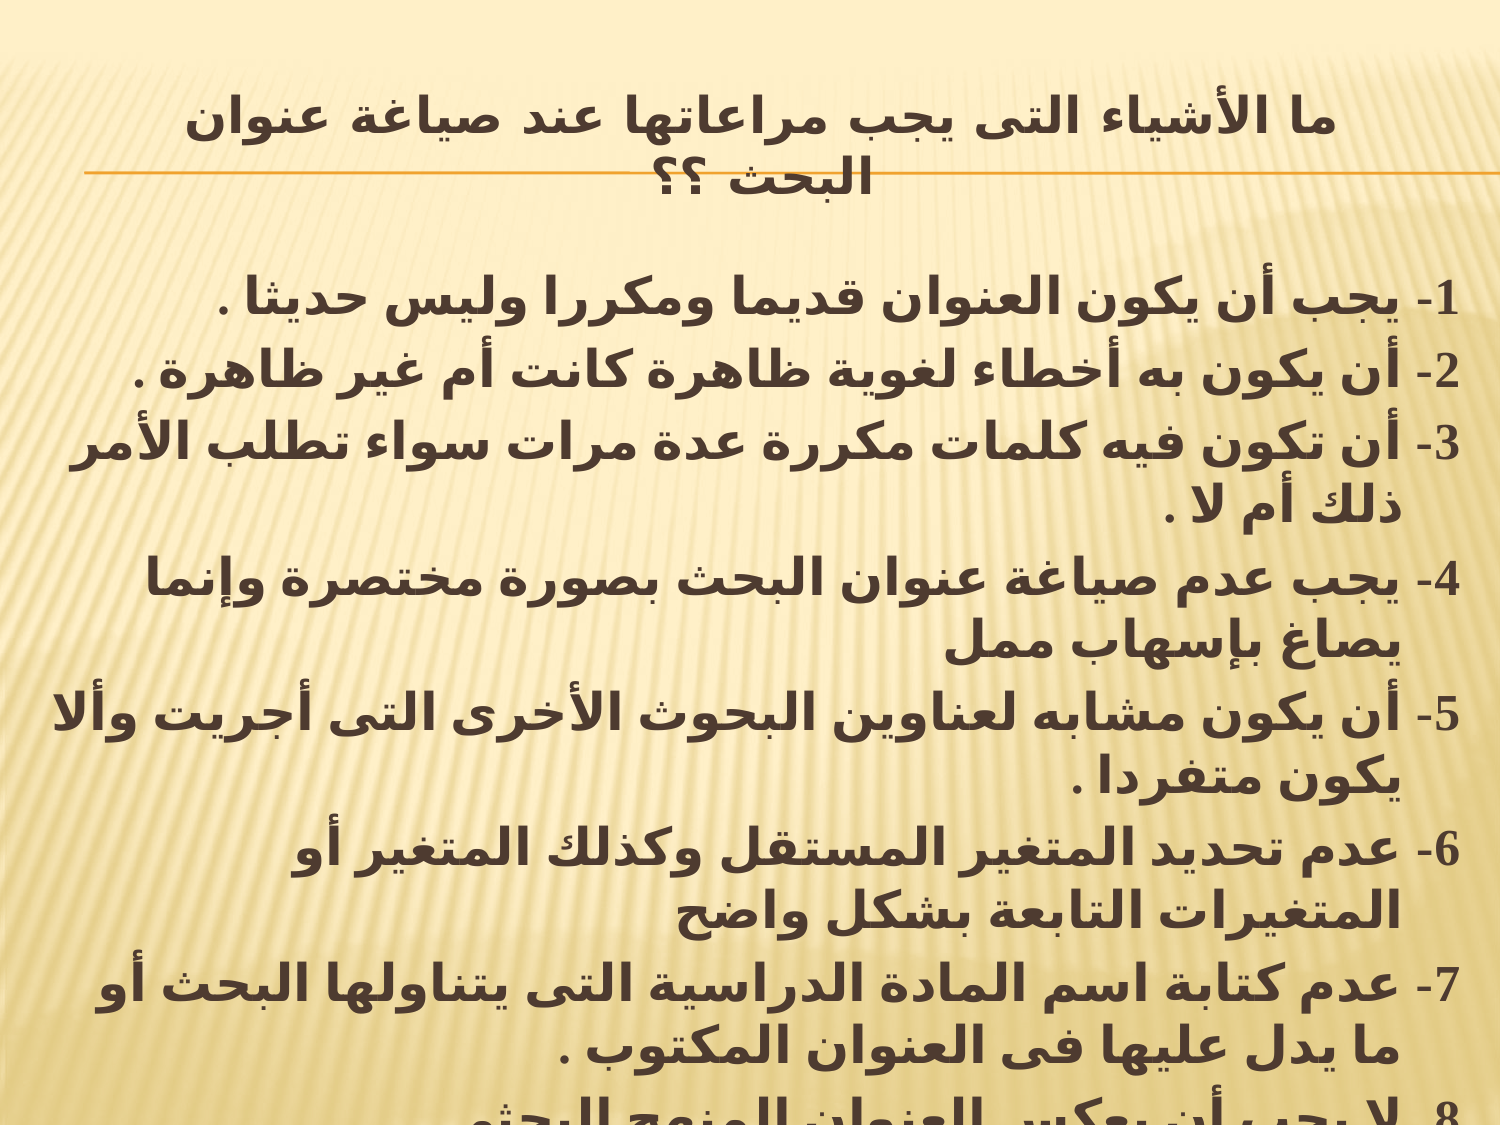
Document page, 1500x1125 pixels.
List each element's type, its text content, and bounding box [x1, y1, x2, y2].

list 1- يجب أن يكون العنوان قديما ومكررا وليس حديثا . 2- أن يكون به أخطاء لغوية ظاهرة كانت أم غير ظاهرة . 3- أن تكون فيه كلمات مكررة عدة مرات سواء تطلب الأمر ذلك أم لا . 4- يجب عدم صياغة عنوان البحث بصورة مختصرة وإنما يصاغ بإسهاب ممل 5- أن يكون مشابه لعناوين البحوث الأخرى التى أجريت وألا يكون متفردا . 6- عدم تحديد المتغير المستقل وكذلك المتغير أو المتغيرات التابعة بشكل واضح 7- عدم كتابة اسم المادة الدراسية التى يتناولها البحث أو ما يدل عليها فى العنوان المكتوب . 8- لا يجب أن يعكس العنوان المنهج البحثى المستخدم(تجريبى, وصفى,... إلخ) [23, 254, 1475, 1125]
title ما الأشياء التى يجب مراعاتها عند صياغة عنوان البحث ؟؟ [50, 75, 1475, 213]
